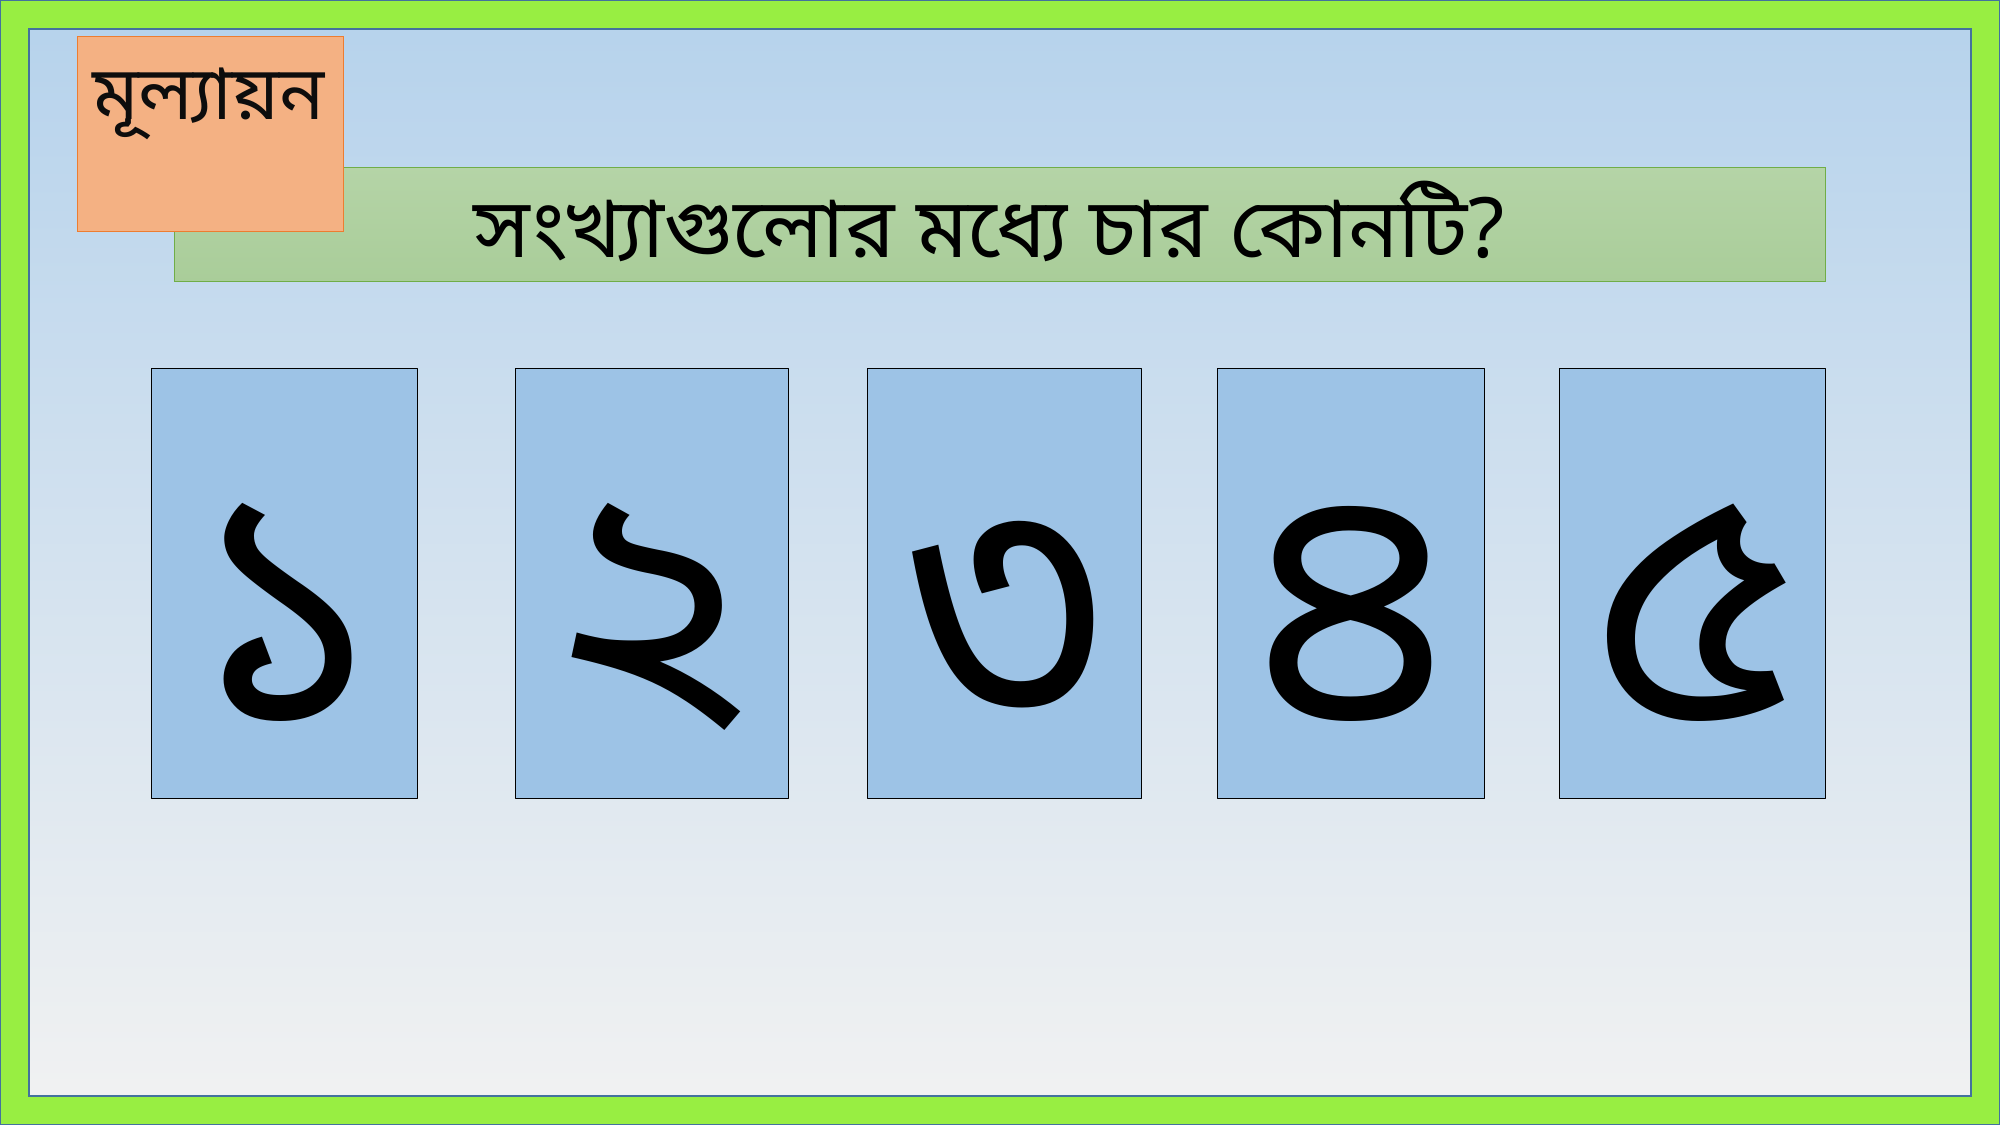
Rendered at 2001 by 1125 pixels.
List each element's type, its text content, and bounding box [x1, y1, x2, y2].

text_box ১ [151, 368, 417, 798]
text_box [0, 0, 2000, 1125]
text_box সংখ্যাগুলোর মধ্যে চার কোনটি? [174, 167, 1826, 282]
text_box ৫ [1559, 368, 1826, 799]
text_box মূল্যায়ন [77, 36, 344, 232]
text_box ২ [515, 368, 789, 798]
text_box ৩ [867, 368, 1142, 798]
text_box ৪ [1217, 368, 1484, 799]
